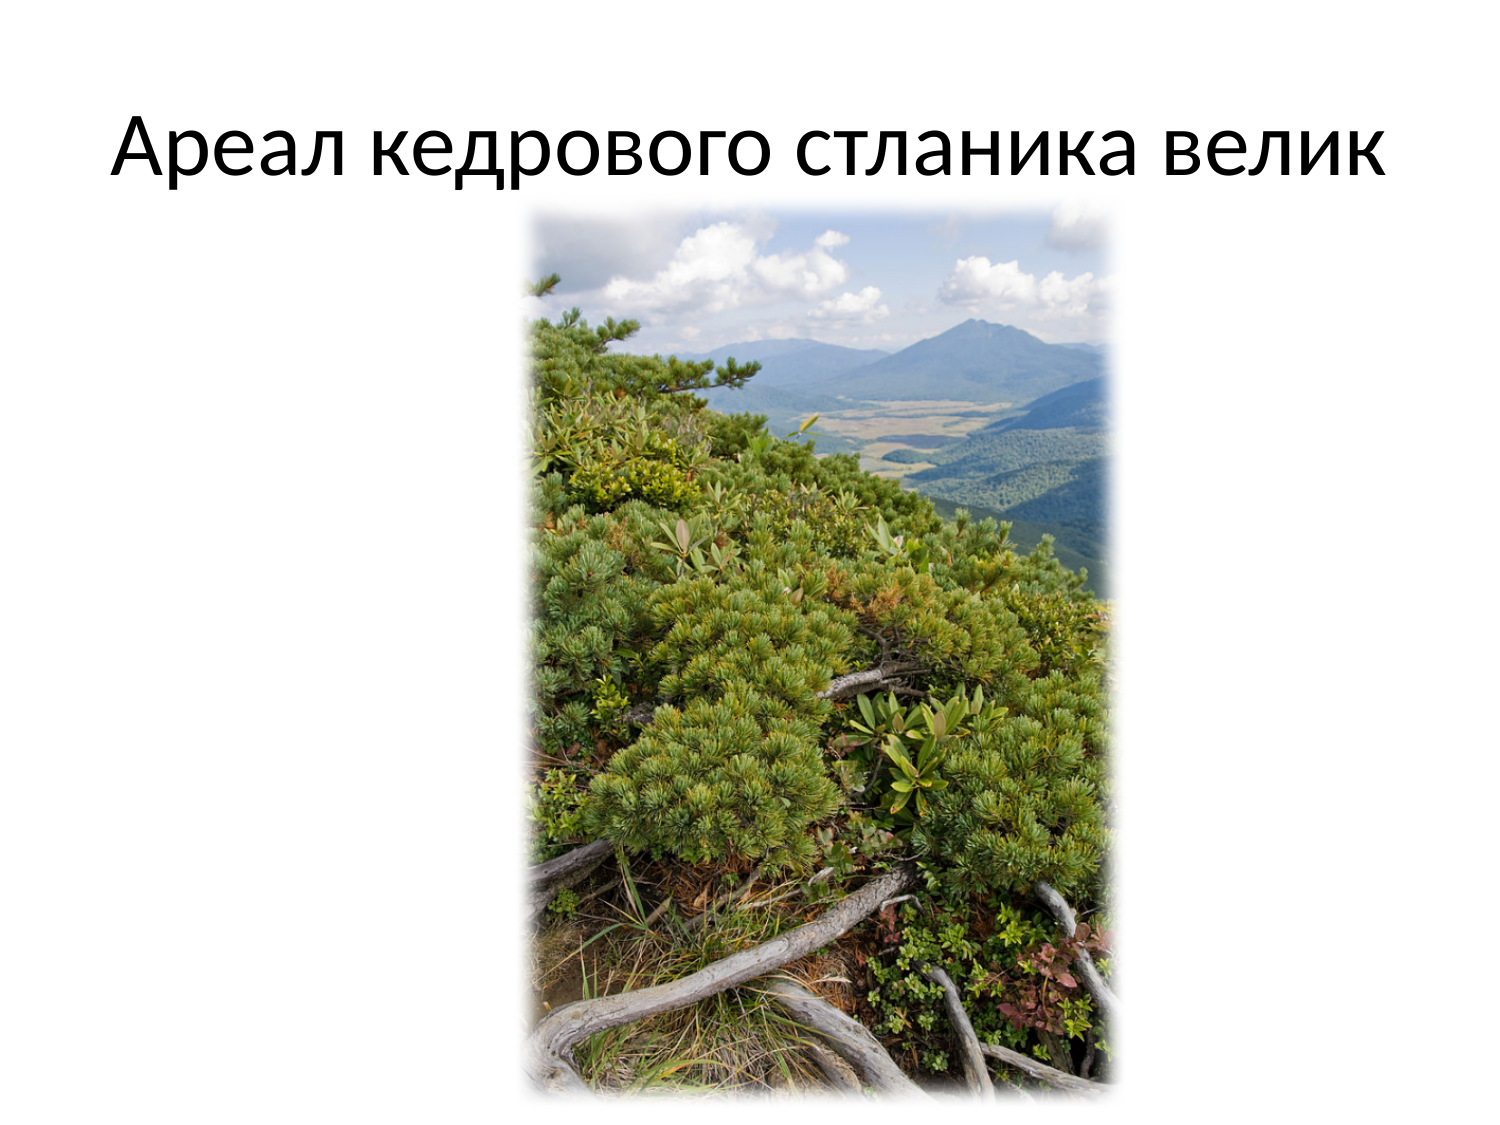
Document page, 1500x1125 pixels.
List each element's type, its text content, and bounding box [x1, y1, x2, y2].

title Ареал кедрового стланика велик [75, 45, 1425, 233]
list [515, 193, 1126, 1108]
